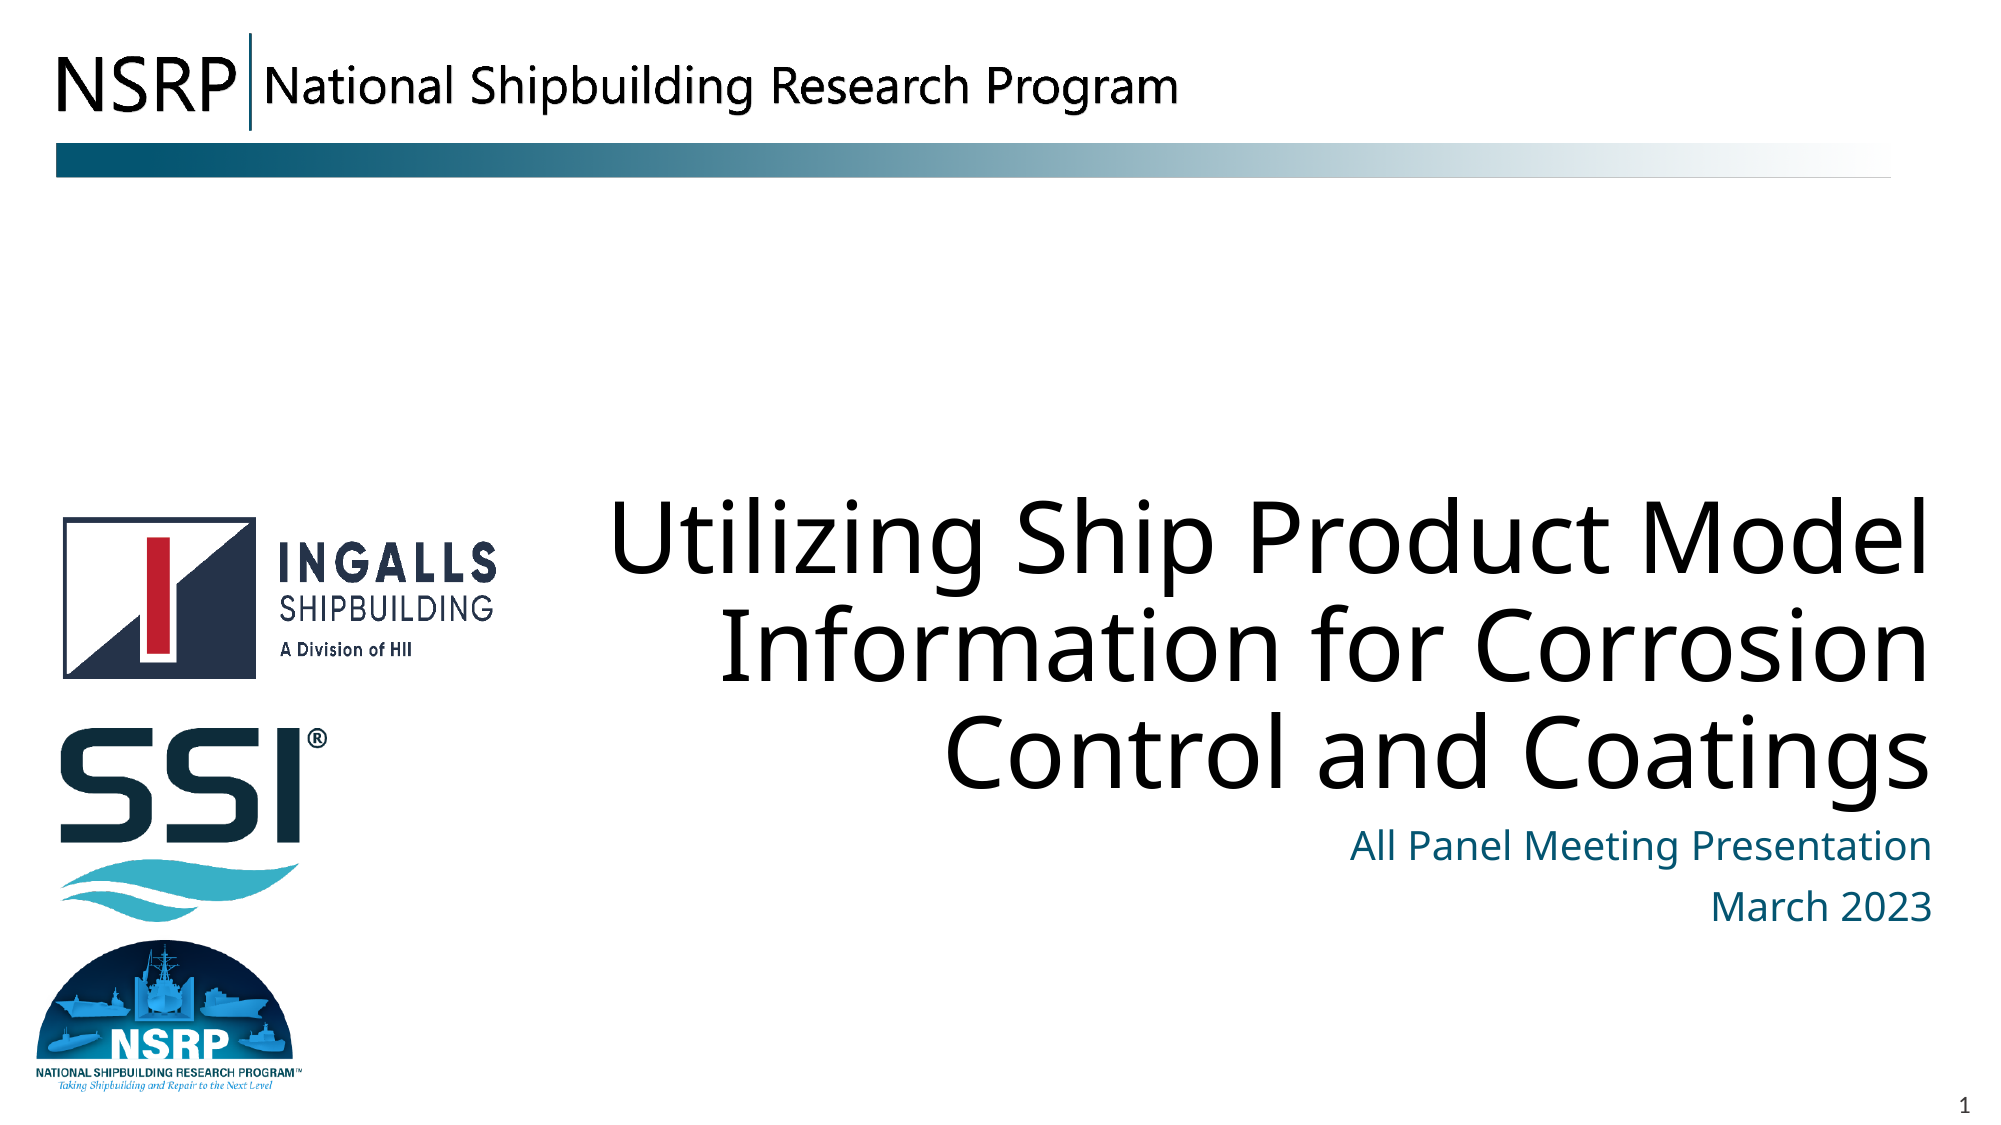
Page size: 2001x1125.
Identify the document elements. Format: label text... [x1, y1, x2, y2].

picture [15, 473, 544, 724]
title Utilizing Ship Product Model Information for Corrosion Control and Coatings [448, 426, 1949, 818]
picture [34, 930, 302, 1092]
subtitle All Panel Meeting Presentation March 2023 [448, 818, 1949, 938]
picture [0, 0, 1983, 285]
picture [60, 728, 327, 922]
slide_number 1 [1535, 1073, 1986, 1125]
